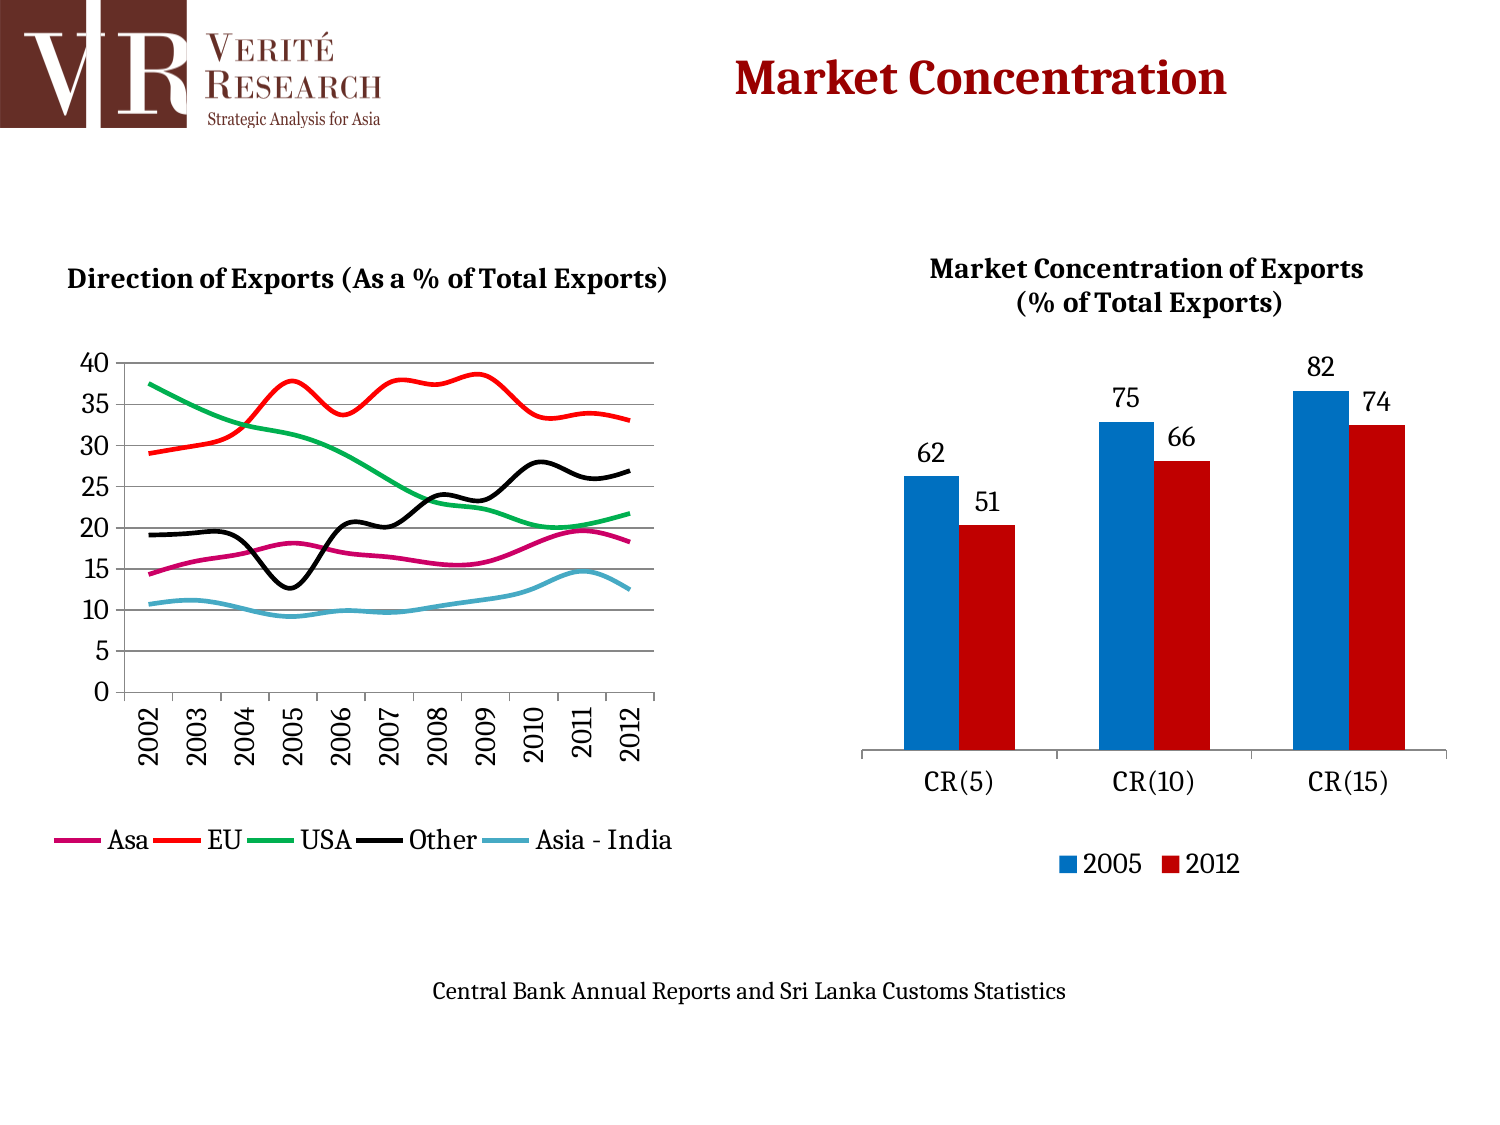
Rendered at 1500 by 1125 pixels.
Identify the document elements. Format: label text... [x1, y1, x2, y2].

picture [0, 0, 382, 130]
text_box Central Bank Annual Reports and Sri Lanka Customs Statistics [0, 967, 1500, 1012]
chart [837, 237, 1463, 888]
text_box Market Concentration [462, 37, 1500, 113]
chart [49, 249, 688, 888]
